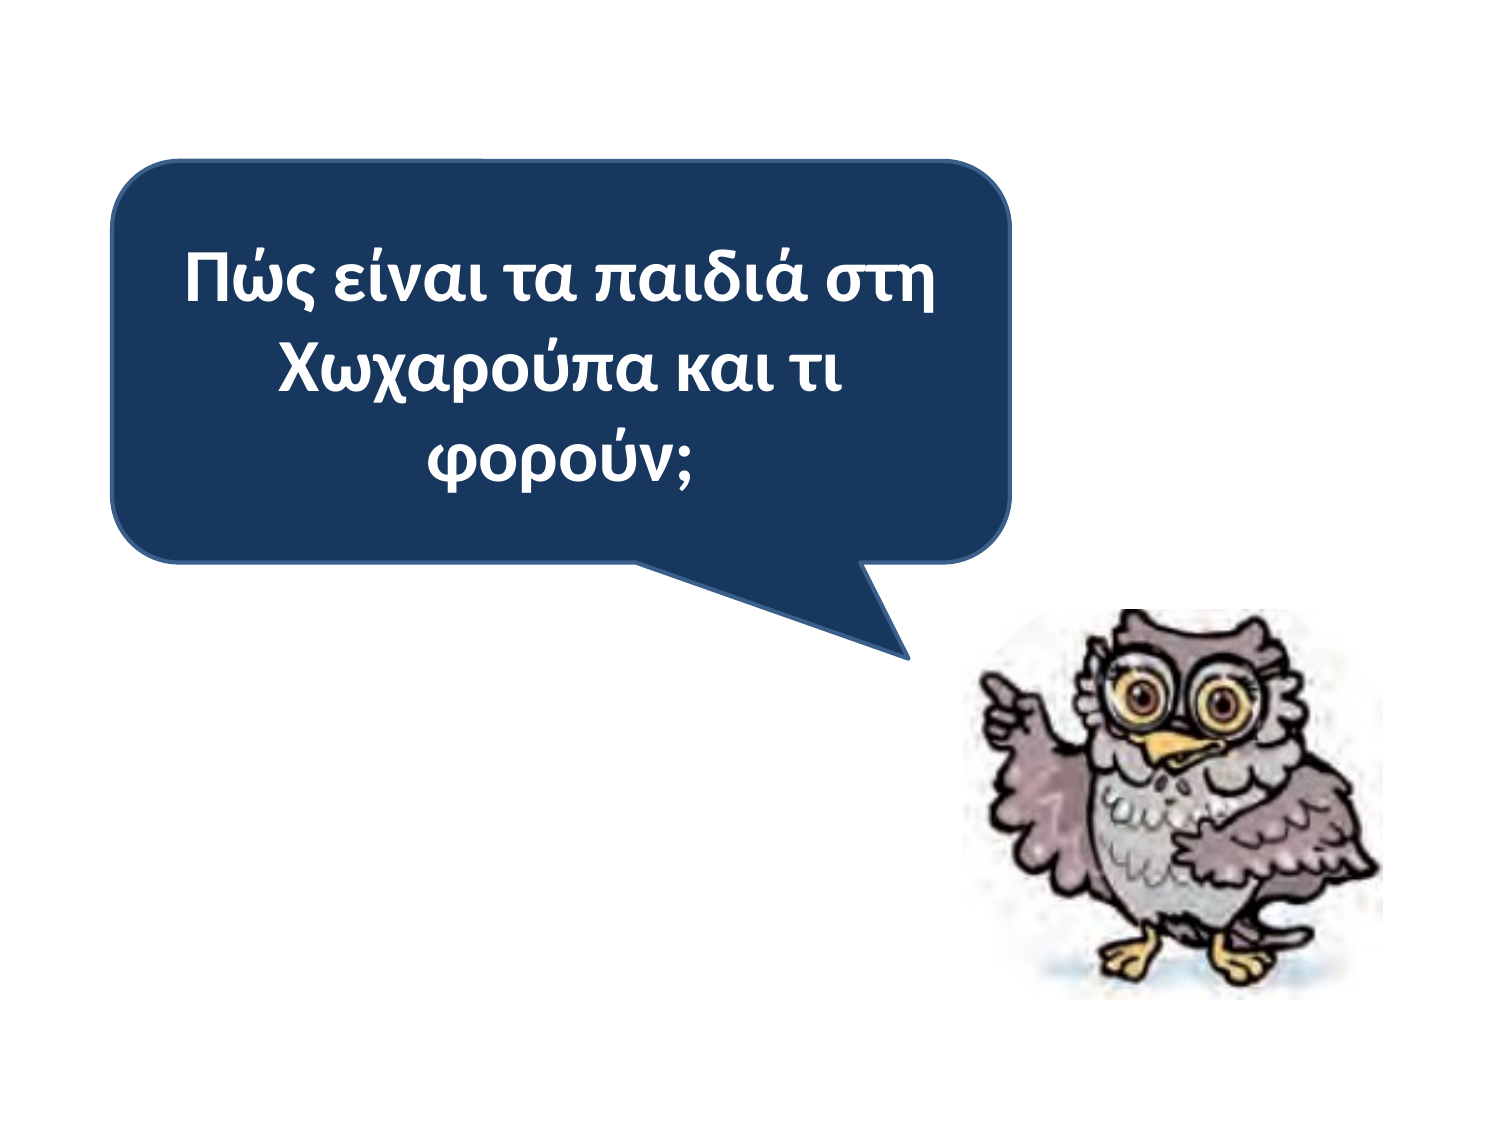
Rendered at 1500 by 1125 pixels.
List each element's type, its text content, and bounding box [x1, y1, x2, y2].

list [962, 609, 1383, 1000]
text_box Πώς είναι τα παιδιά στη Χωχαρούπα και τι φορούν; [109, 158, 1012, 661]
